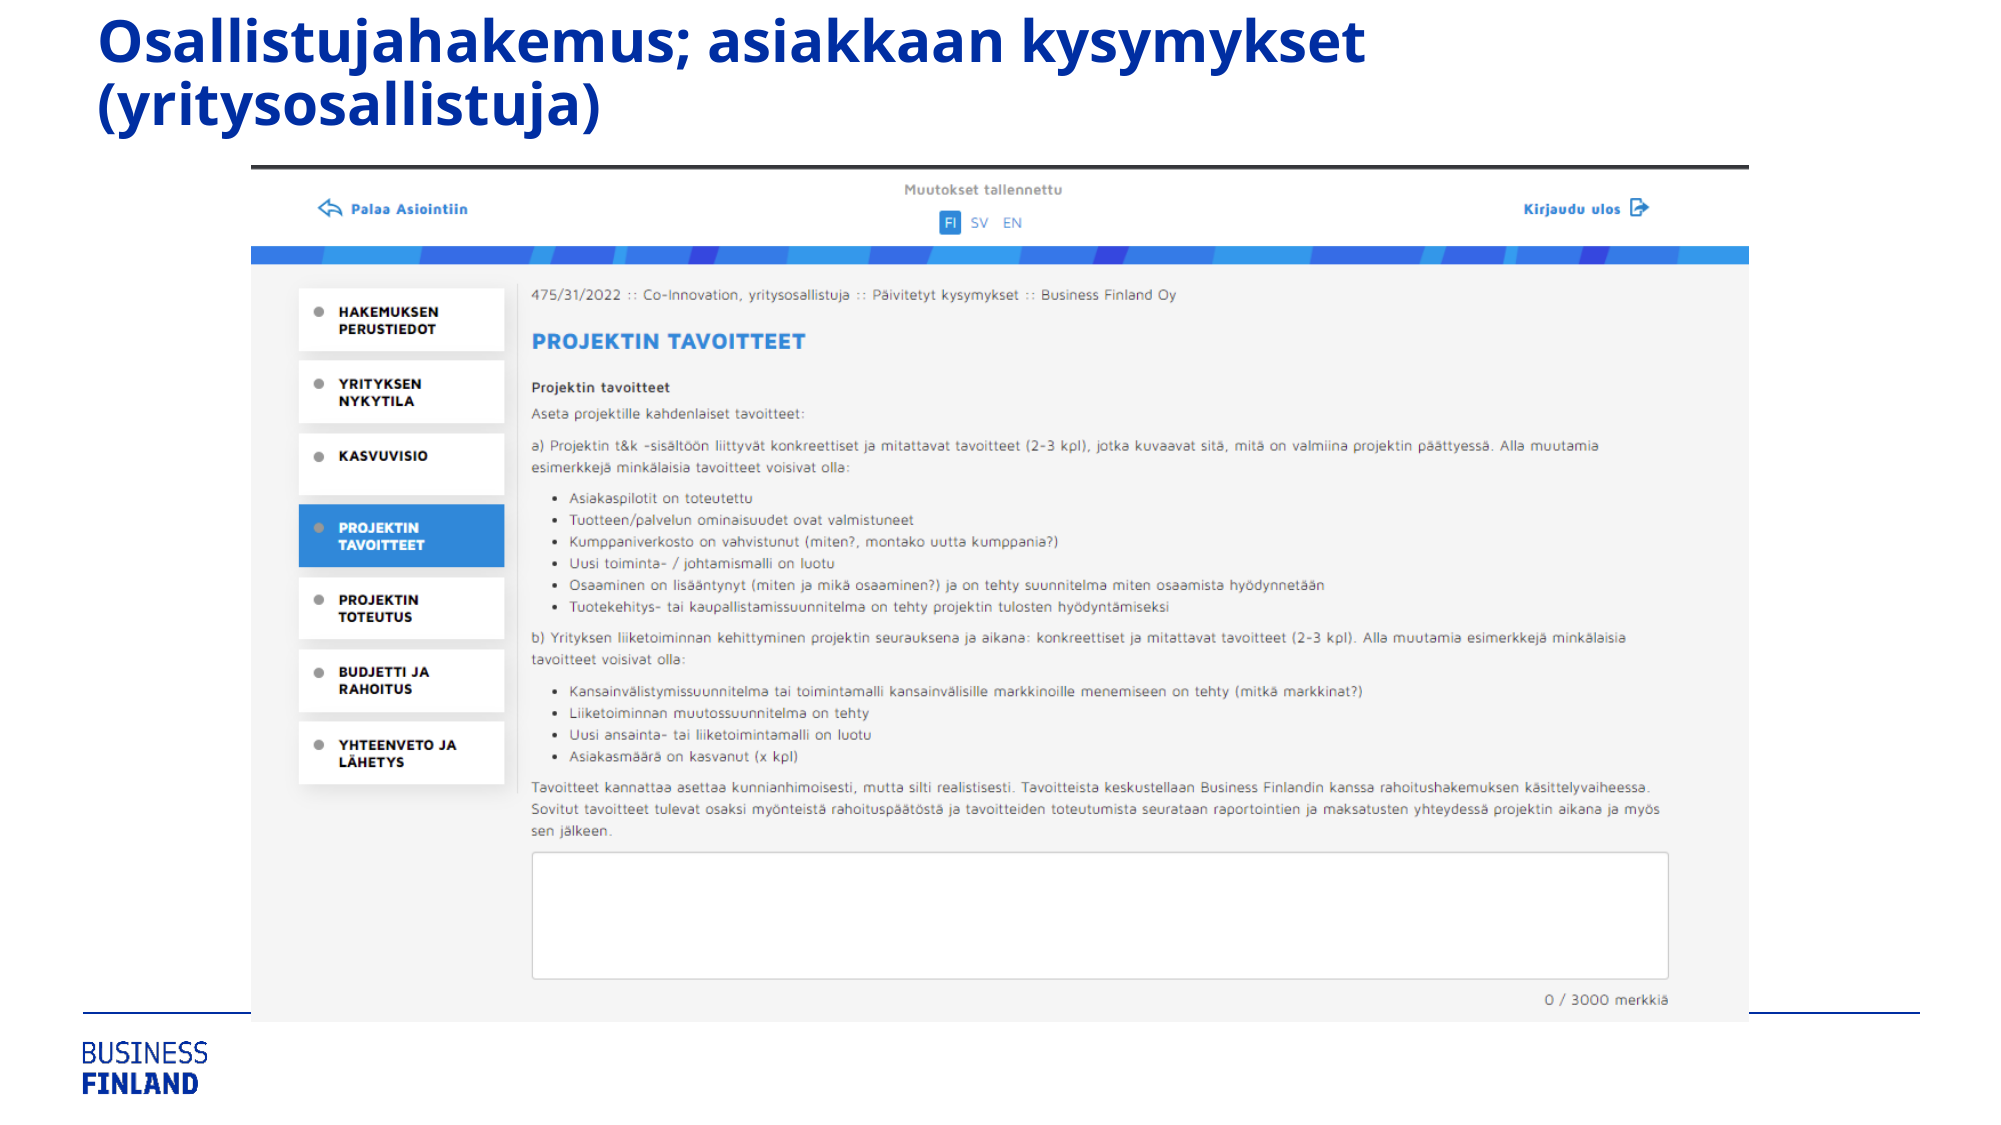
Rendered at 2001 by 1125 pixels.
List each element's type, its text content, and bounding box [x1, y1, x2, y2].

text_box Osallistujahakemus; asiakkaan kysymykset (yritysosallistuja) [82, 23, 1730, 127]
picture [82, 1041, 208, 1095]
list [251, 165, 1749, 1022]
